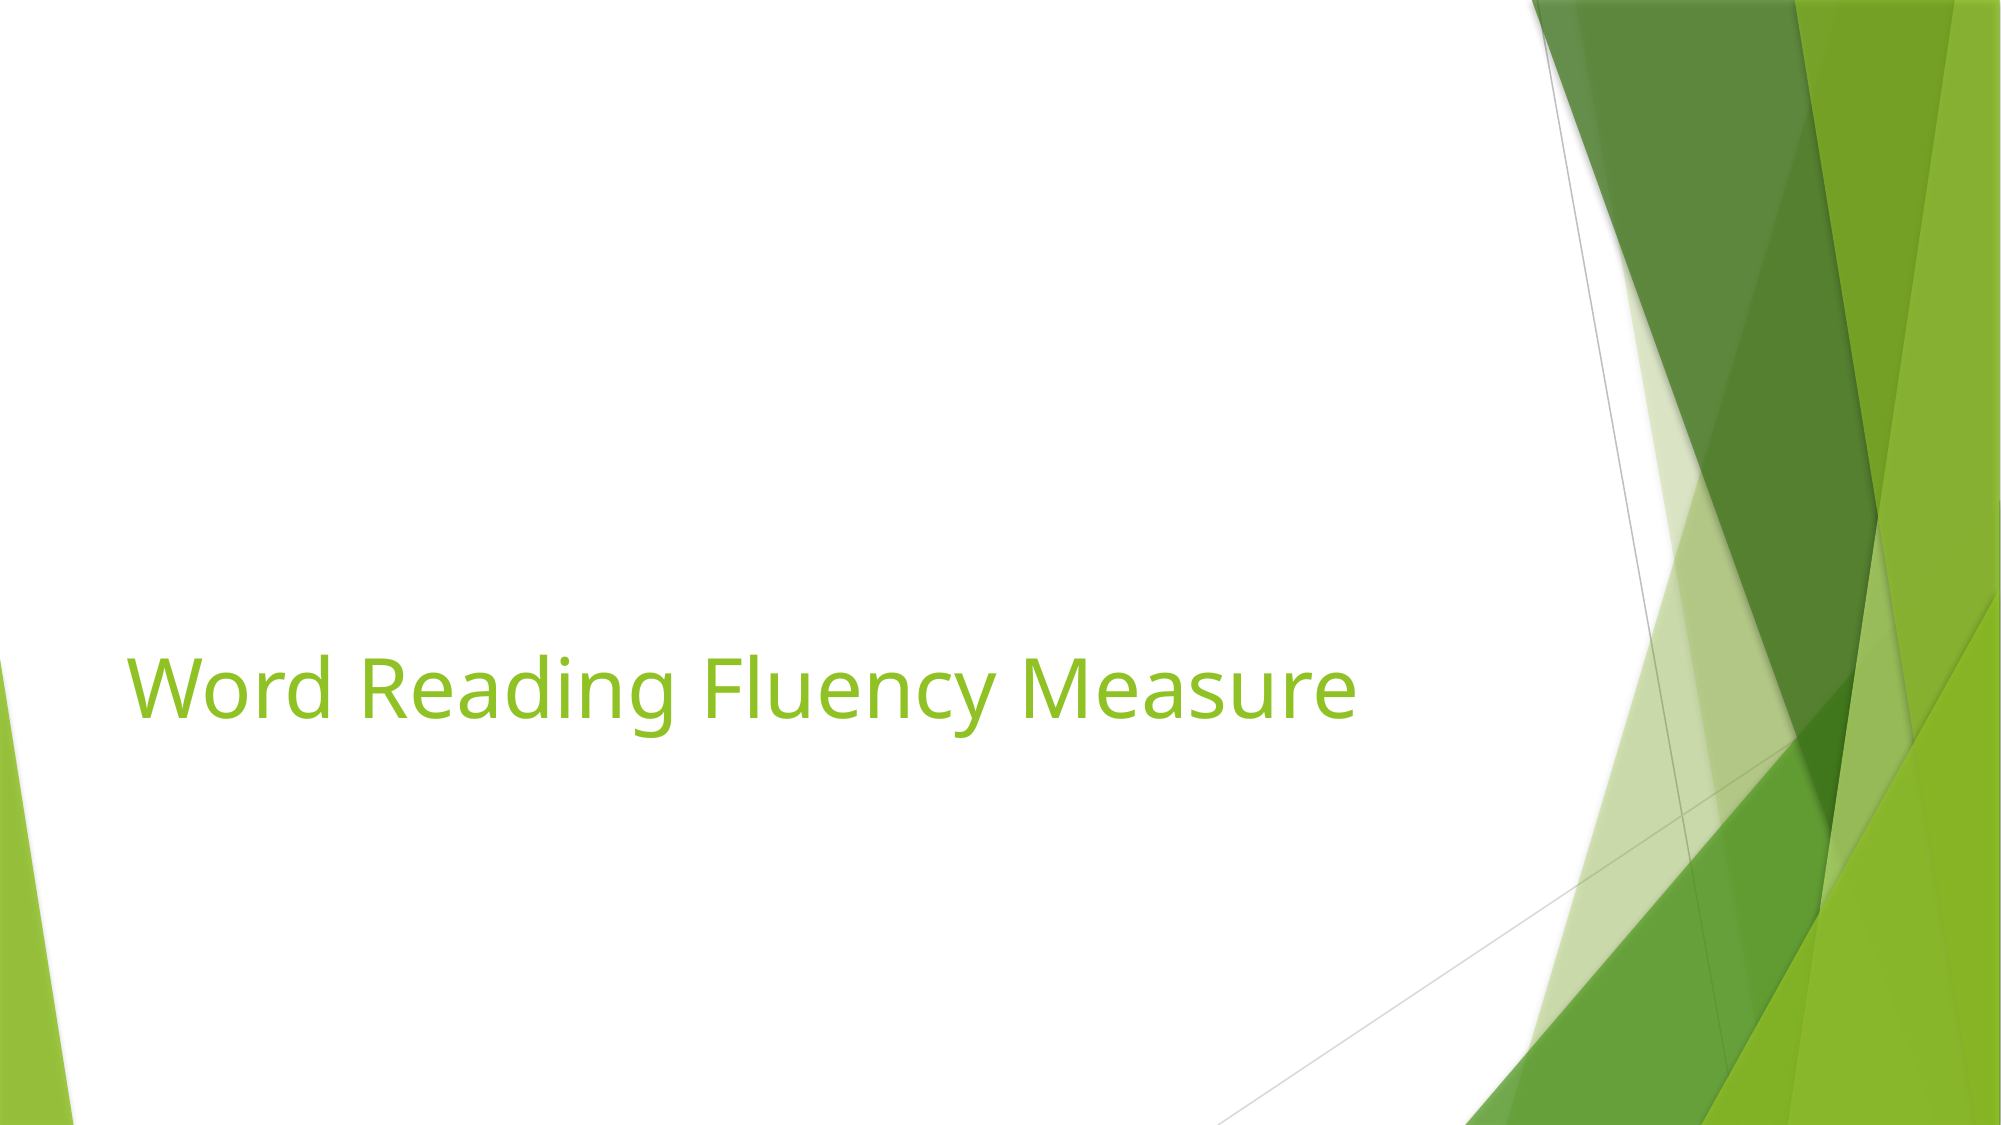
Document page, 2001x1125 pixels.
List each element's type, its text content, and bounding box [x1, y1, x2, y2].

title Word Reading Fluency Measure [111, 443, 1522, 743]
